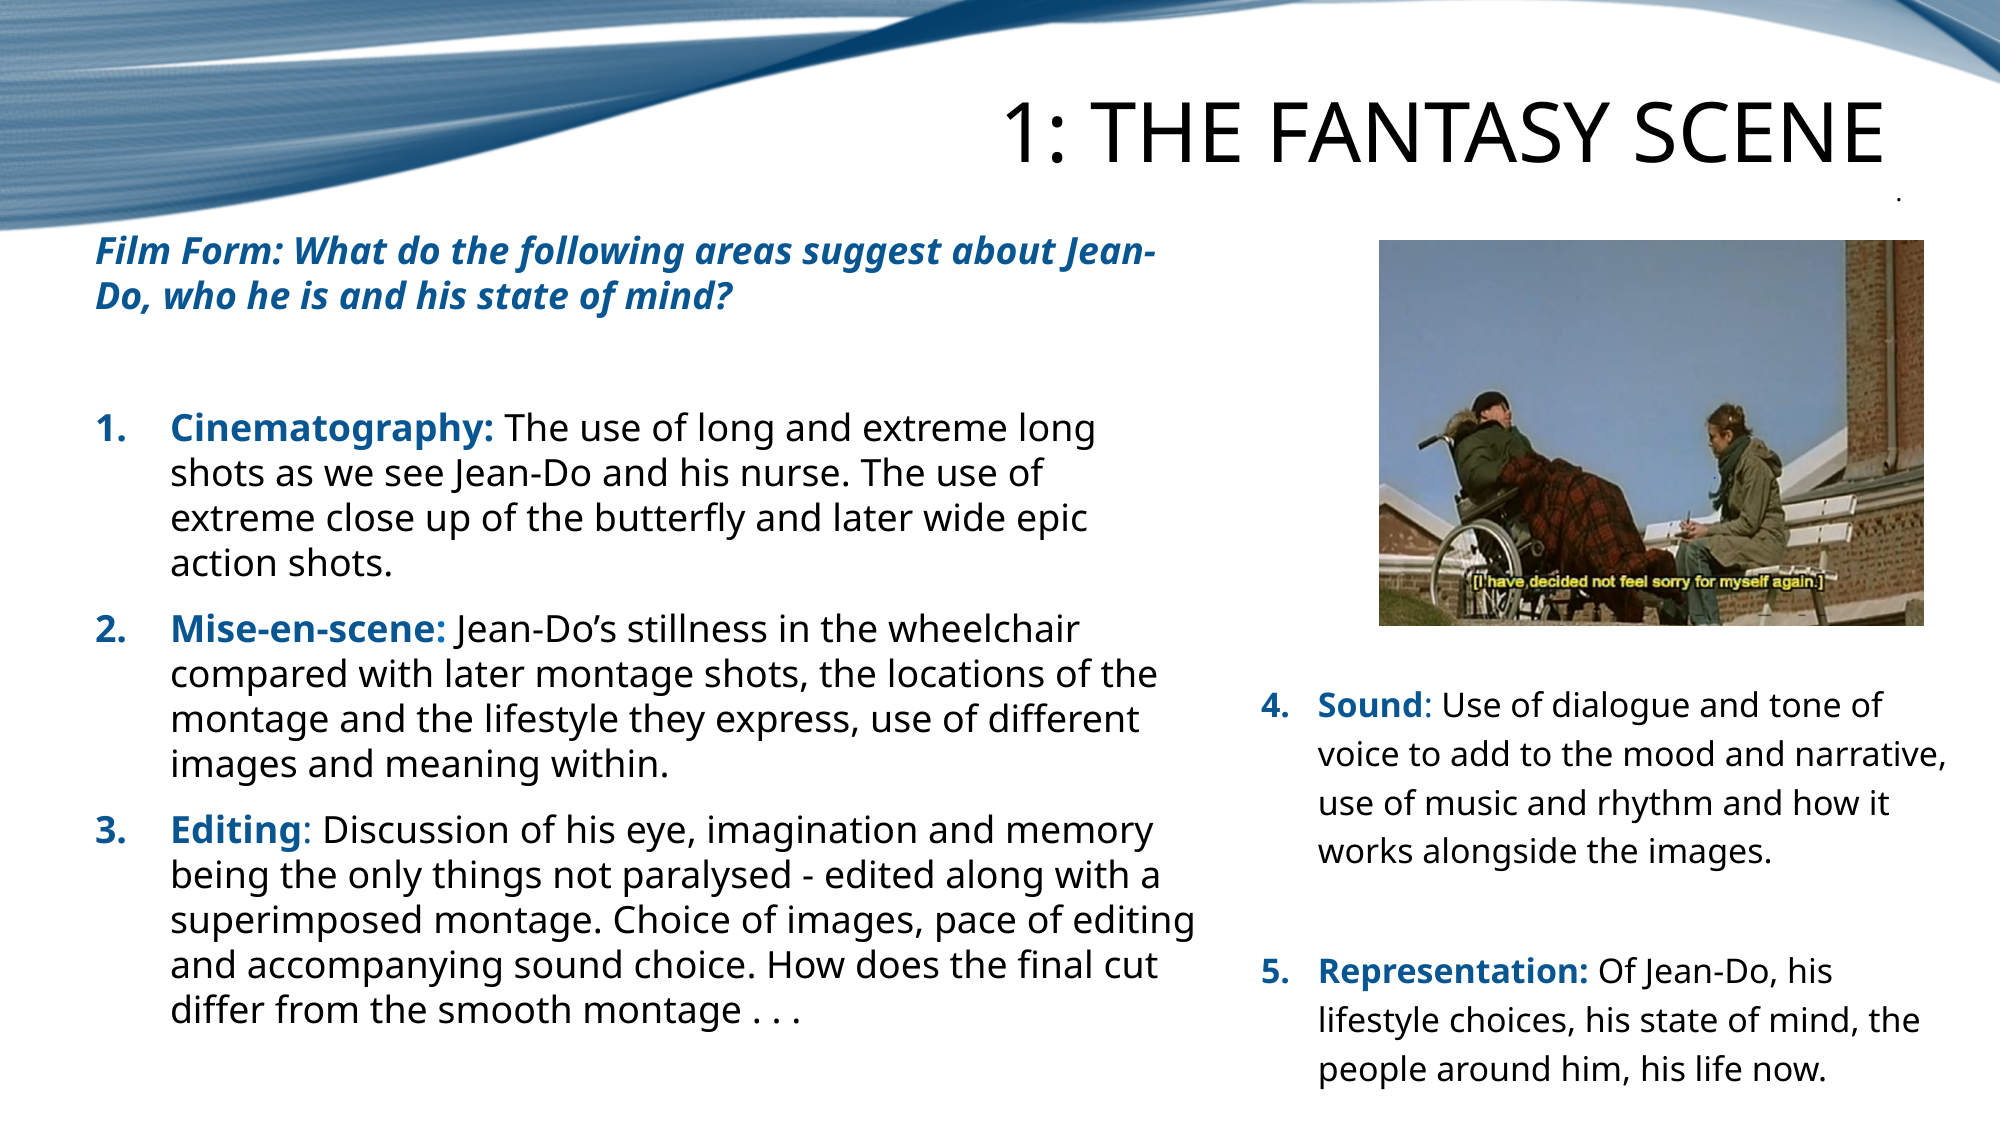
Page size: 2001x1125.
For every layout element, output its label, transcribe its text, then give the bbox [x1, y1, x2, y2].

title 1: The Fantasy Scene . [511, 42, 1924, 255]
list Film Form: What do the following areas suggest about Jean-Do, who he is and his state of mind? Cinematography: The use of long and extreme long shots as we see Jean-Do and his nurse. The use of extreme close up of the butterfly and later wide epic action shots. Mise-en-scene: Jean-Do’s stillness in the wheelchair compared with later montage shots, the locations of the montage and the lifestyle they express, use of different images and meaning within. Editing: Discussion of his eye, imagination and memory being the only things not paralysed - edited along with a superimposed montage. Choice of images, pace of editing and accompanying sound choice. How does the final cut differ from the smooth montage . . . [79, 219, 1215, 1079]
text_box Sound: Use of dialogue and tone of voice to add to the mood and narrative, use of music and rhythm and how it works alongside the images. Representation: Of Jean-Do, his lifestyle choices, his state of mind, the people around him, his life now. [1232, 667, 1969, 1105]
picture [1379, 239, 1924, 626]
